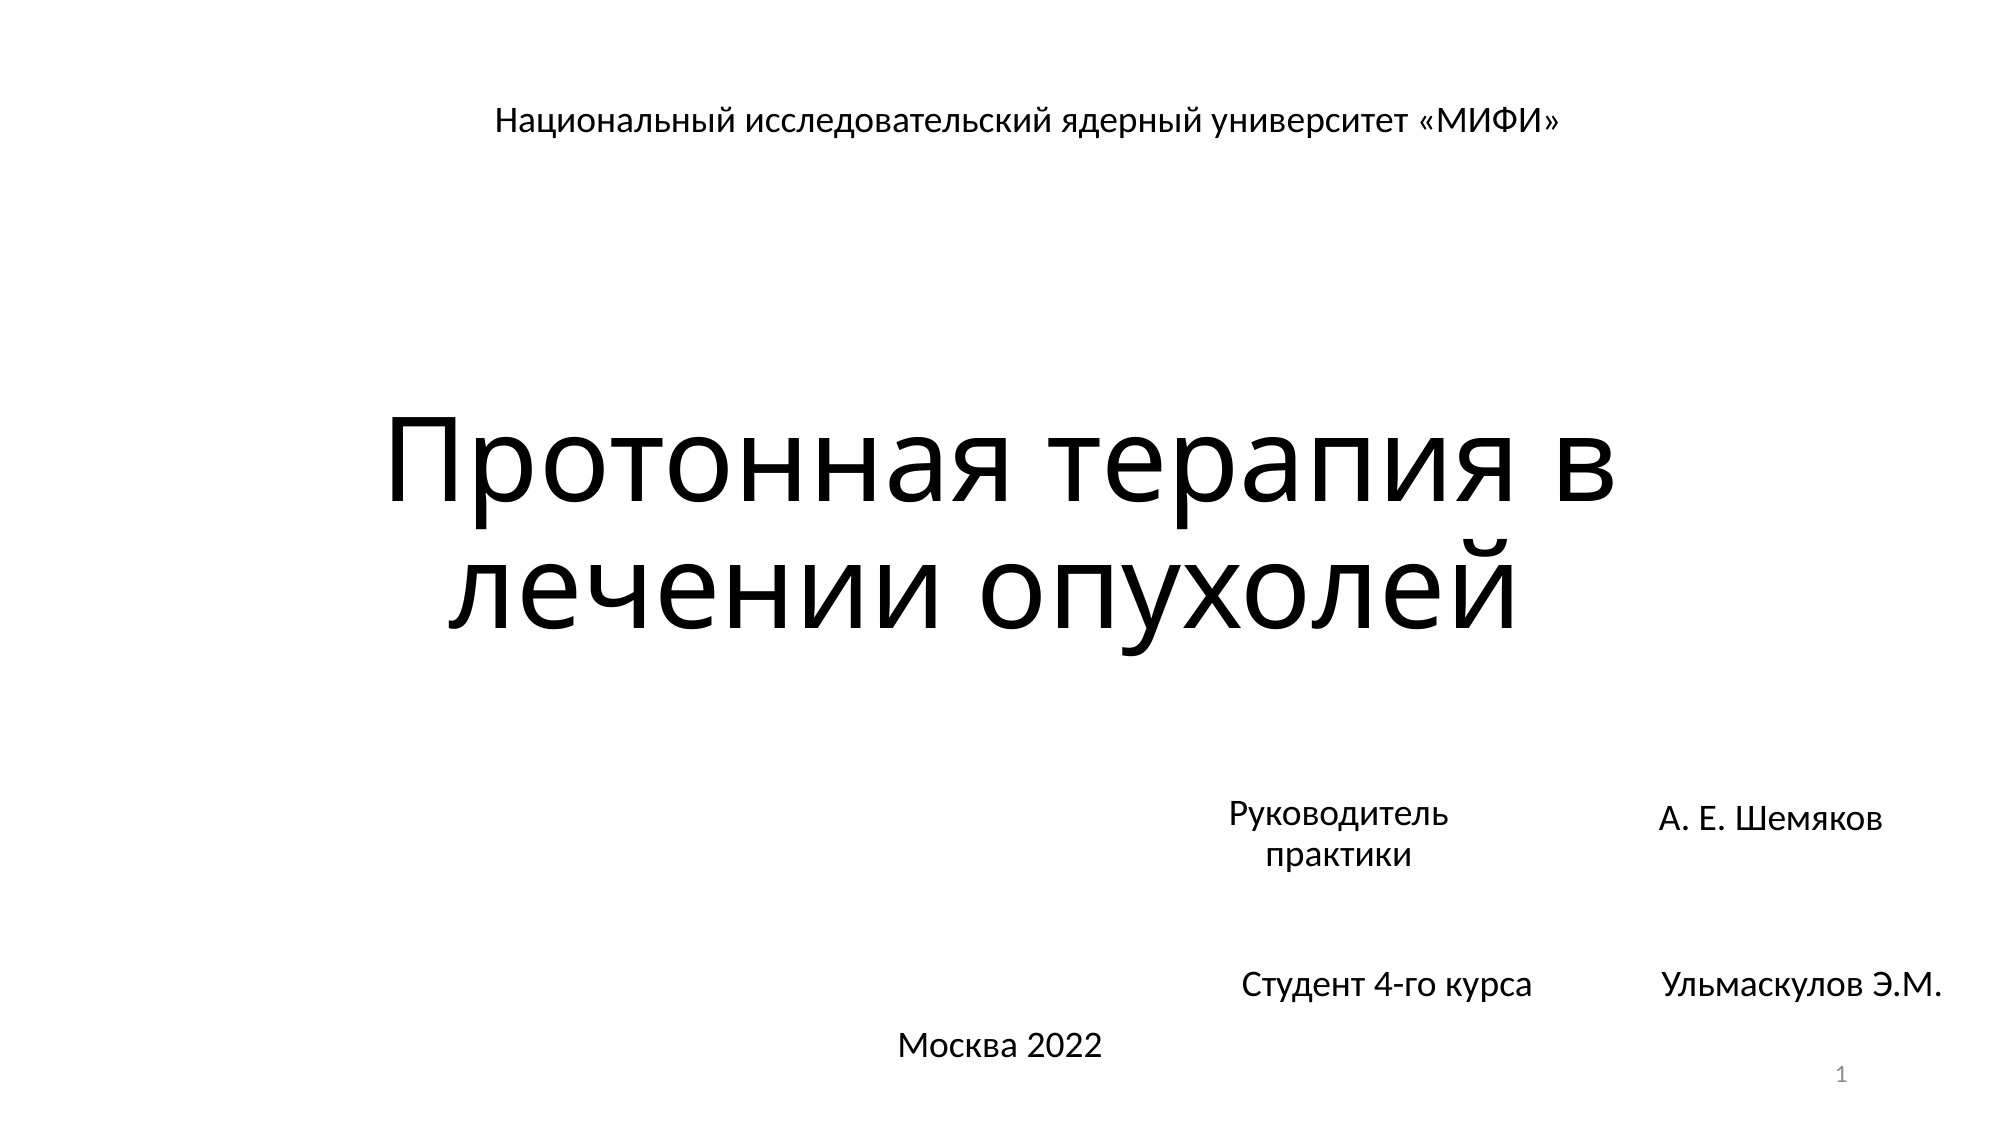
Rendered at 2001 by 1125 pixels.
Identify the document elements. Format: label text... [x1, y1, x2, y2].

text_box Национальный исследовательский ядерный университет «МИФИ» [479, 87, 1623, 147]
text_box Студент 4-го курса [1227, 952, 1623, 1012]
slide_number 1 [1412, 1042, 1863, 1103]
text_box Ульмаскулов Э.М. [1646, 952, 1959, 1012]
text_box Руководитель практики [1140, 785, 1538, 875]
text_box А. Е. Шемяков [1644, 785, 1899, 846]
text_box Москва 2022 [687, 1012, 1313, 1073]
text_box Протонная терапия в лечении опухолей [262, 391, 1738, 662]
